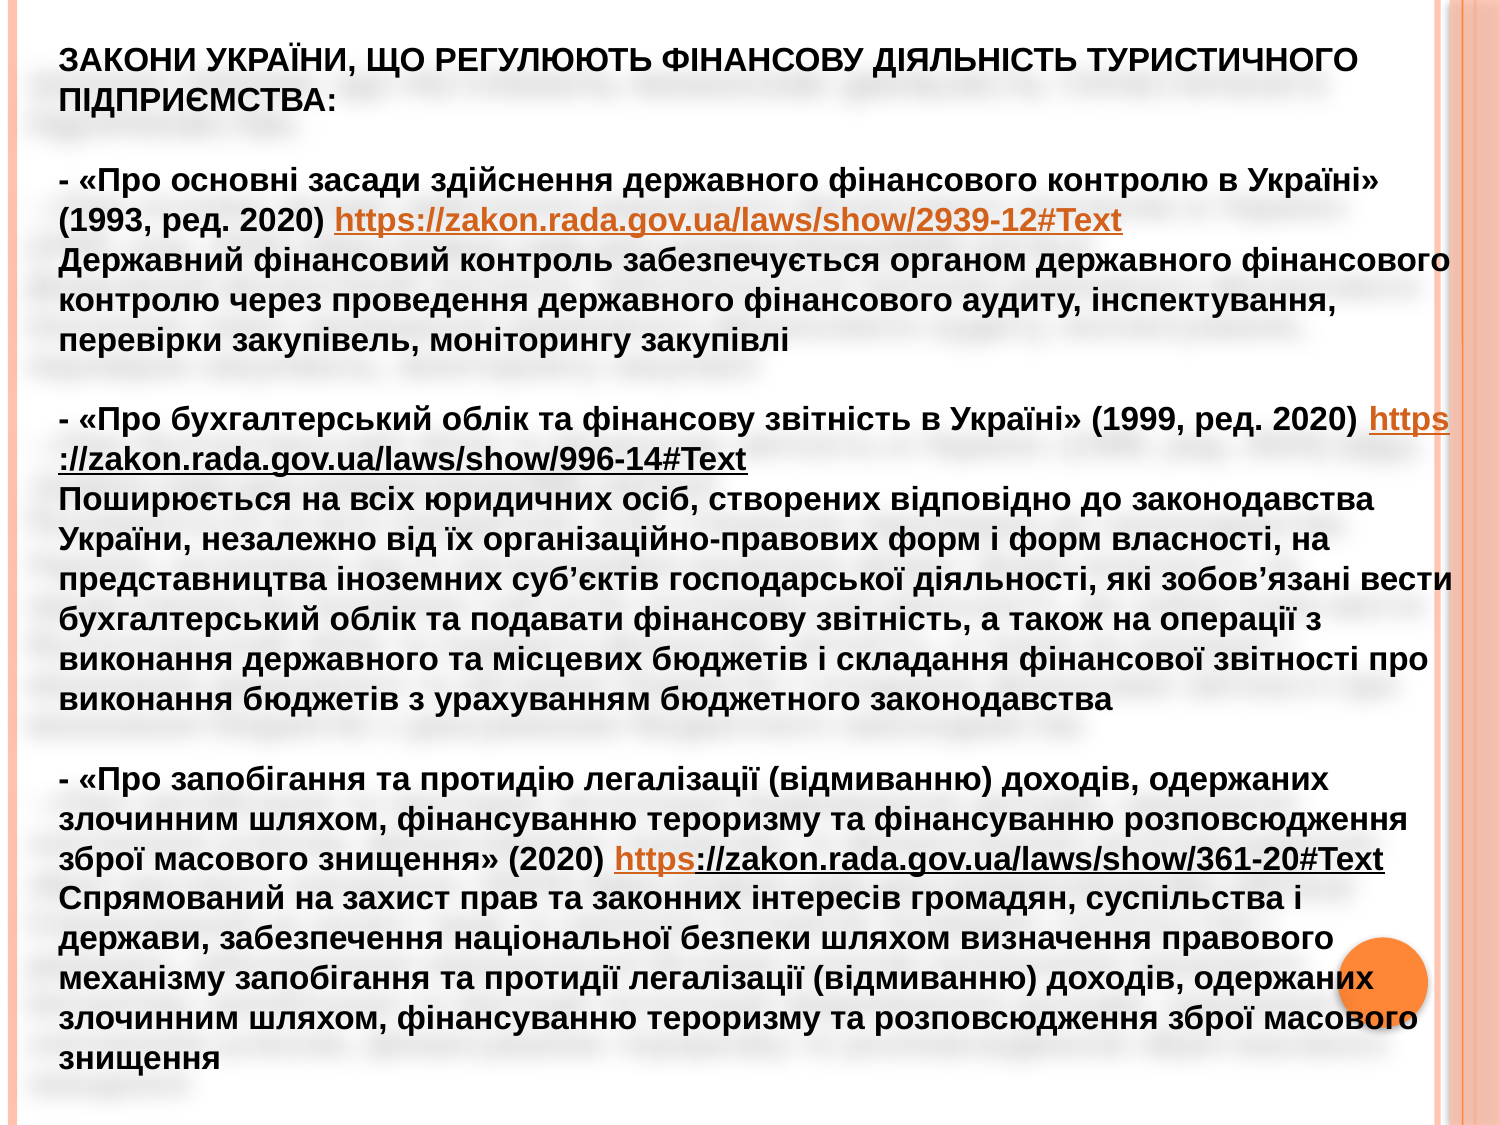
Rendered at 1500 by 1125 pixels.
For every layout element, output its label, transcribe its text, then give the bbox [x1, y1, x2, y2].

text_box ЗАКОНИ УКРАЇНИ, ЩО РЕГУЛЮЮТЬ ФІНАНСОВУ ДІЯЛЬНІСТЬ ТУРИСТИЧНОГО ПІДПРИЄМСТВА: - «Про основні засади здійснення державного фінансового контролю в Україні» (1993, ред. 2020) https://zakon.rada.gov.ua/laws/show/2939-12#Text Державний фінансовий контроль забезпечується органом державного фінансового контролю через проведення державного фінансового аудиту, інспектування, перевірки закупівель, моніторингу закупівлі - «Про бухгалтерський облік та фінансову звітність в Україні» (1999, ред. 2020) https://zakon.rada.gov.ua/laws/show/996-14#Text Поширюється на всіх юридичних осіб, створених відповідно до законодавства України, незалежно від їх організаційно-правових форм і форм власності, на представництва іноземних суб’єктів господарської діяльності, які зобов’язані вести бухгалтерський облік та подавати фінансову звітність, а також на операції з виконання державного та місцевих бюджетів і складання фінансової звітності про виконання бюджетів з урахуванням бюджетного законодавства - «Про запобігання та протидію легалізації (відмиванню) доходів, одержаних злочинним шляхом, фінансуванню тероризму та фінансуванню розповсюдження зброї масового знищення» (2020) https://zakon.rada.gov.ua/laws/show/361-20#Text Спрямований на захист прав та законних інтересів громадян, суспільства і держави, забезпечення національної безпеки шляхом визначення правового механізму запобігання та протидії легалізації (відмиванню) доходів, одержаних злочинним шляхом, фінансуванню тероризму та розповсюдження зброї масового знищення [43, 30, 1471, 1084]
